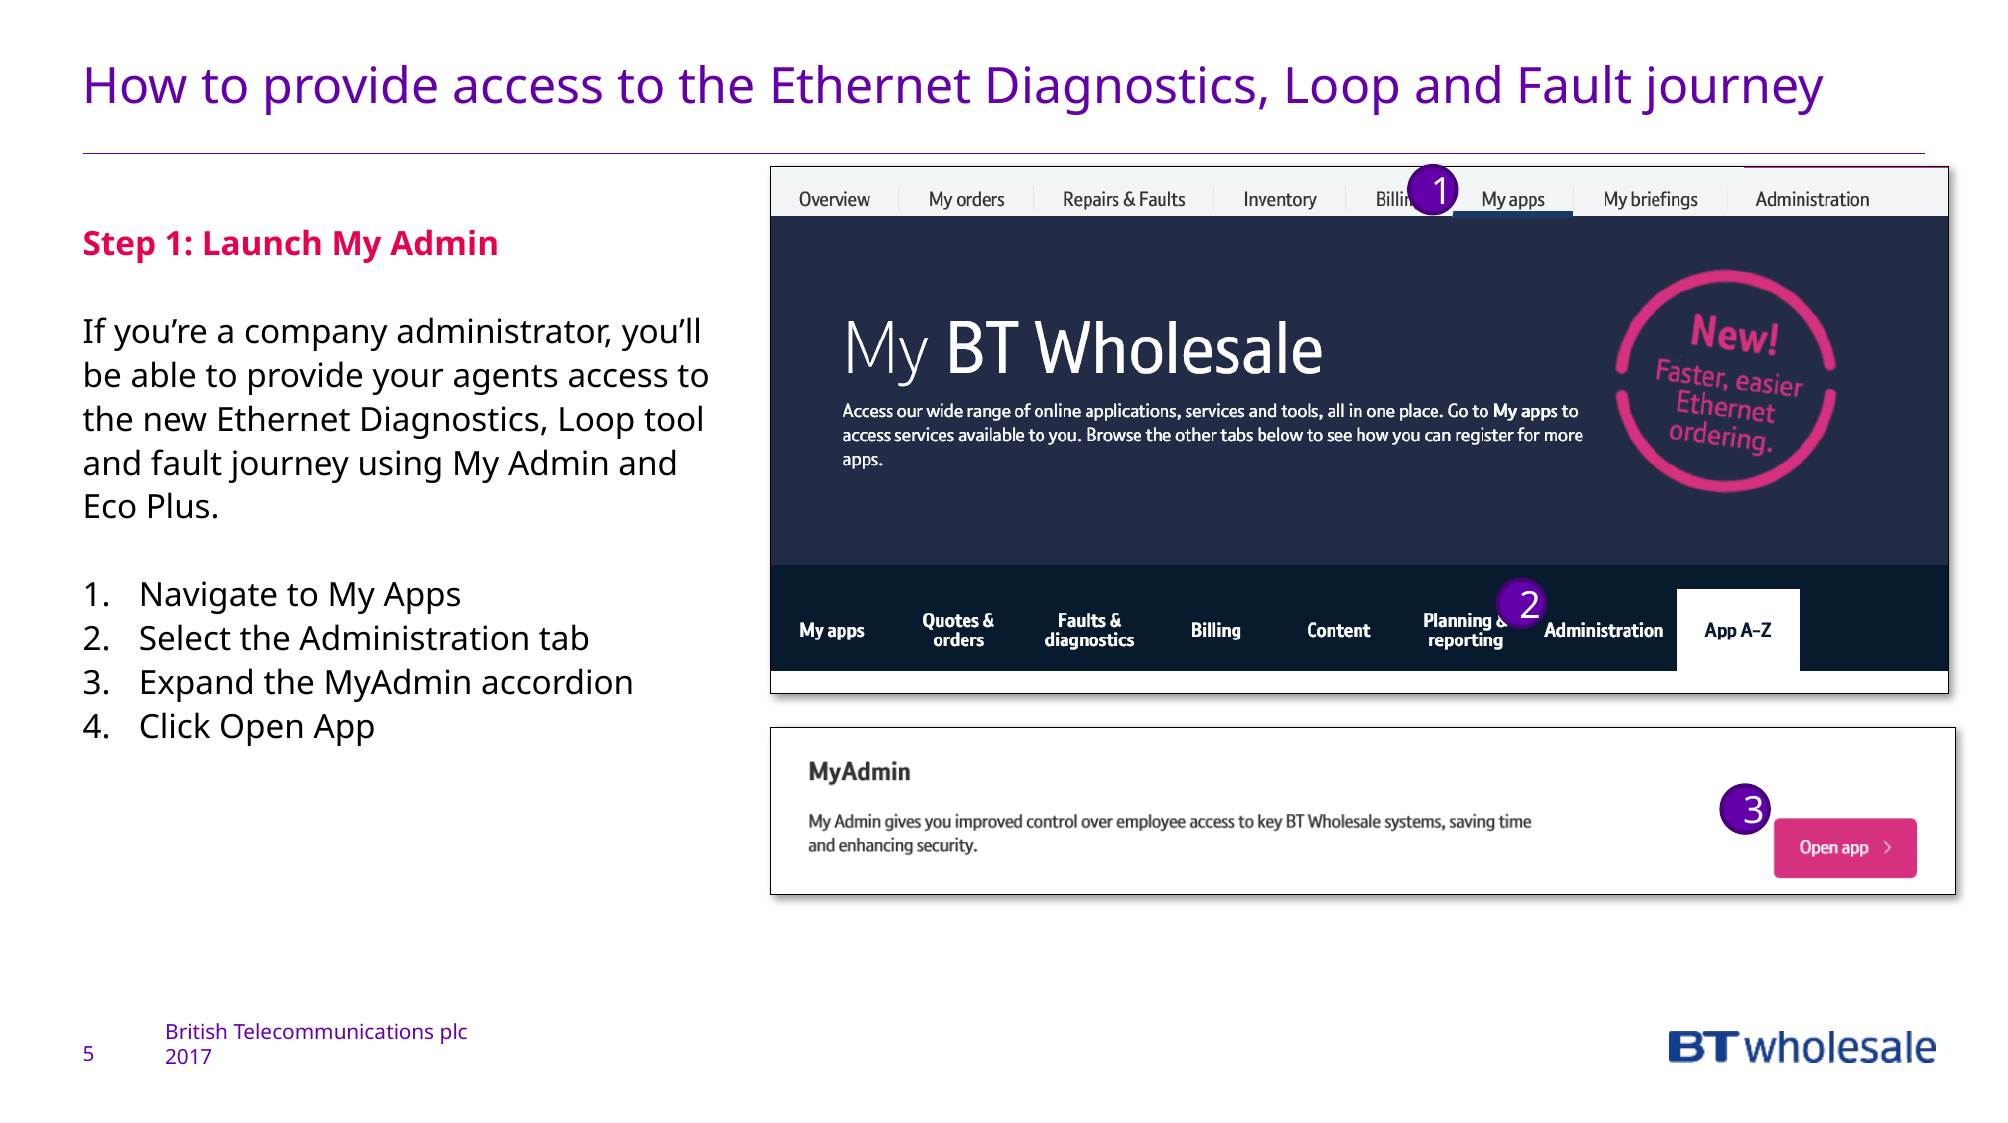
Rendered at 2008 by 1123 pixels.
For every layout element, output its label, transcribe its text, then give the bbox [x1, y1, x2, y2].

title How to provide access to the Ethernet Diagnostics, Loop and Fault journey [82, 53, 1926, 124]
picture [770, 726, 1957, 895]
list Step 1: Launch My Admin If you’re a company administrator, you’ll be able to provide your agents access to the new Ethernet Diagnostics, Loop tool and fault journey using My Admin and Eco Plus. Navigate to My Apps Select the Administration tab Expand the MyAdmin accordion Click Open App [82, 218, 713, 1022]
picture [1669, 1031, 1936, 1063]
picture [769, 165, 1950, 694]
slide_number 5 [82, 1022, 142, 1069]
